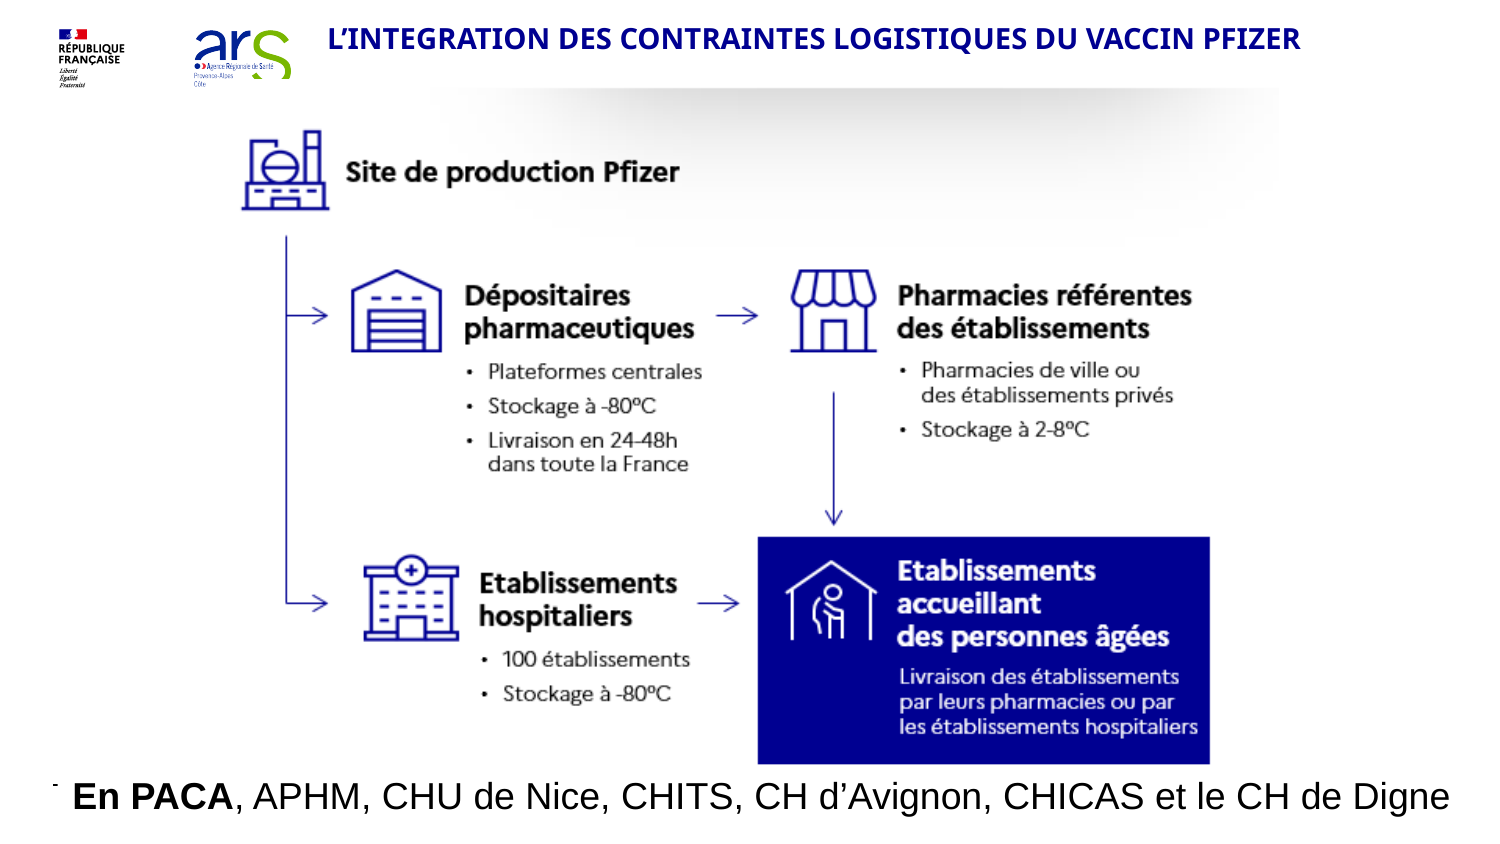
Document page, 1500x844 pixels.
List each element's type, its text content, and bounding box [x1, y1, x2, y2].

picture [194, 30, 1279, 793]
title L’INTEGRATION DES CONTRAINTES LOGISTIQUES DU VACCIN PFIZER [324, 24, 1432, 139]
text_box En PACA, APHM, CHU de Nice, CHITS, CH d’Avignon, CHICAS et le CH de Digne [57, 764, 1466, 825]
picture [47, 17, 136, 107]
